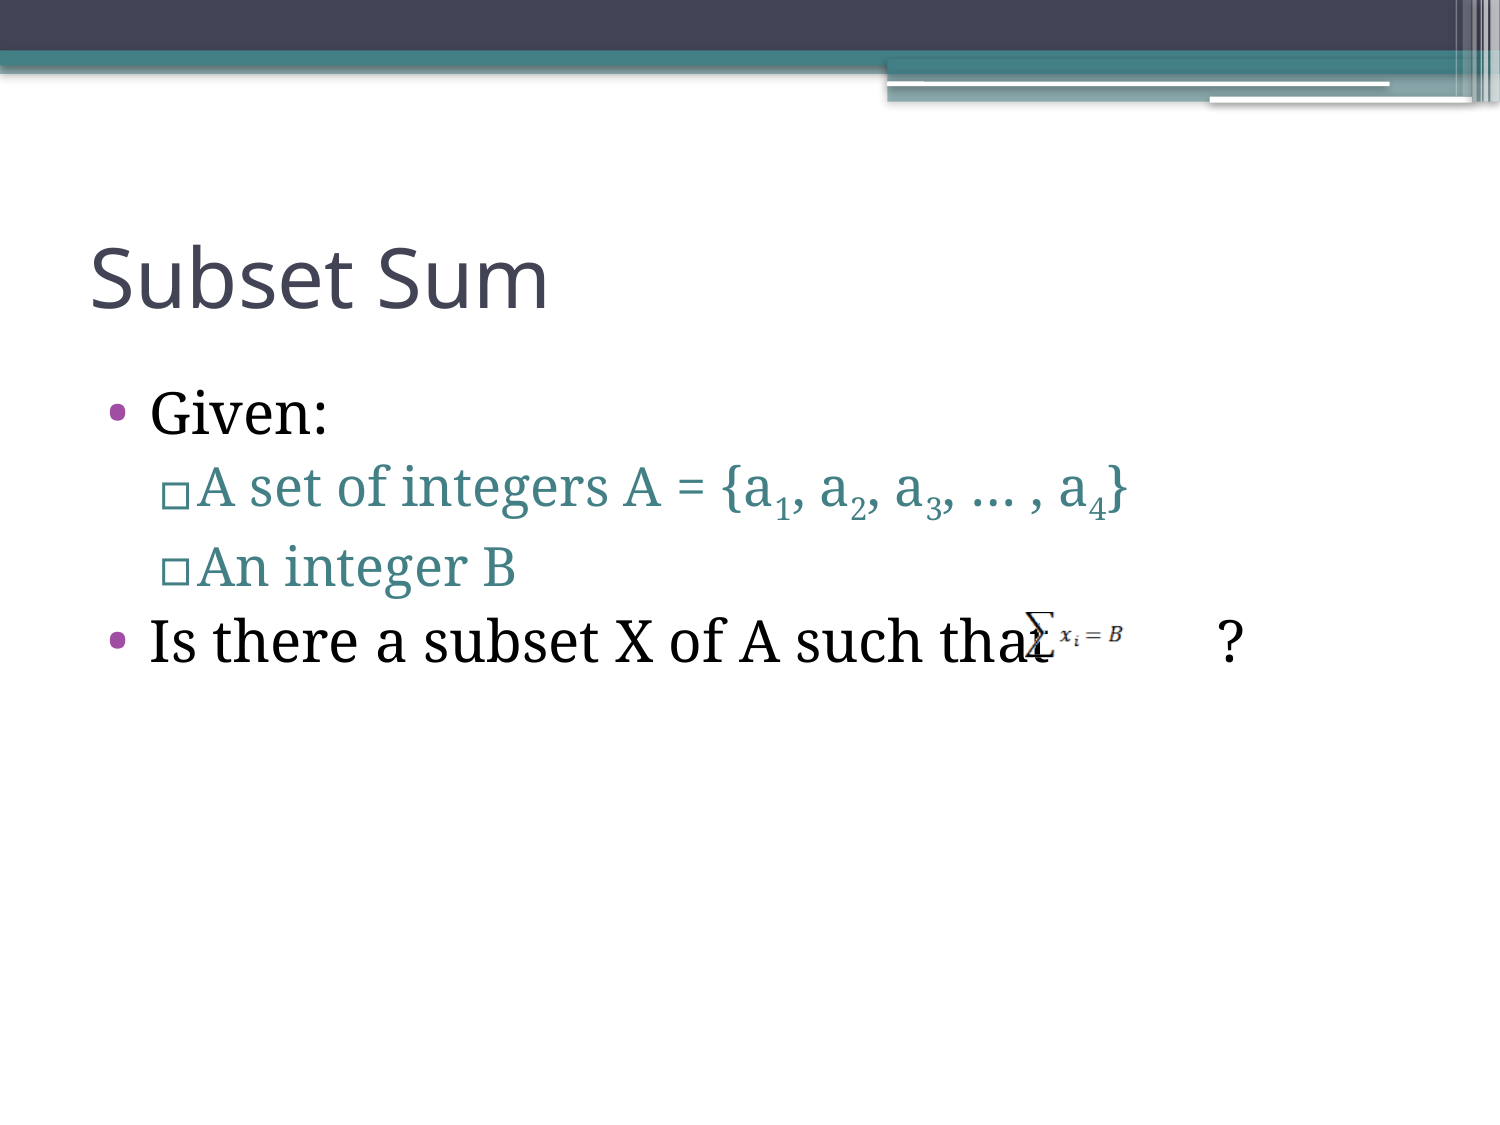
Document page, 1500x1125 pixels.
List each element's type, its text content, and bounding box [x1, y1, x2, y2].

title Subset Sum [75, 187, 1425, 363]
picture [1024, 612, 1124, 665]
list Given: A set of integers A = {a1, a2, a3, … , a4} An integer B Is there a subset X of A such that ? [75, 368, 1425, 1079]
